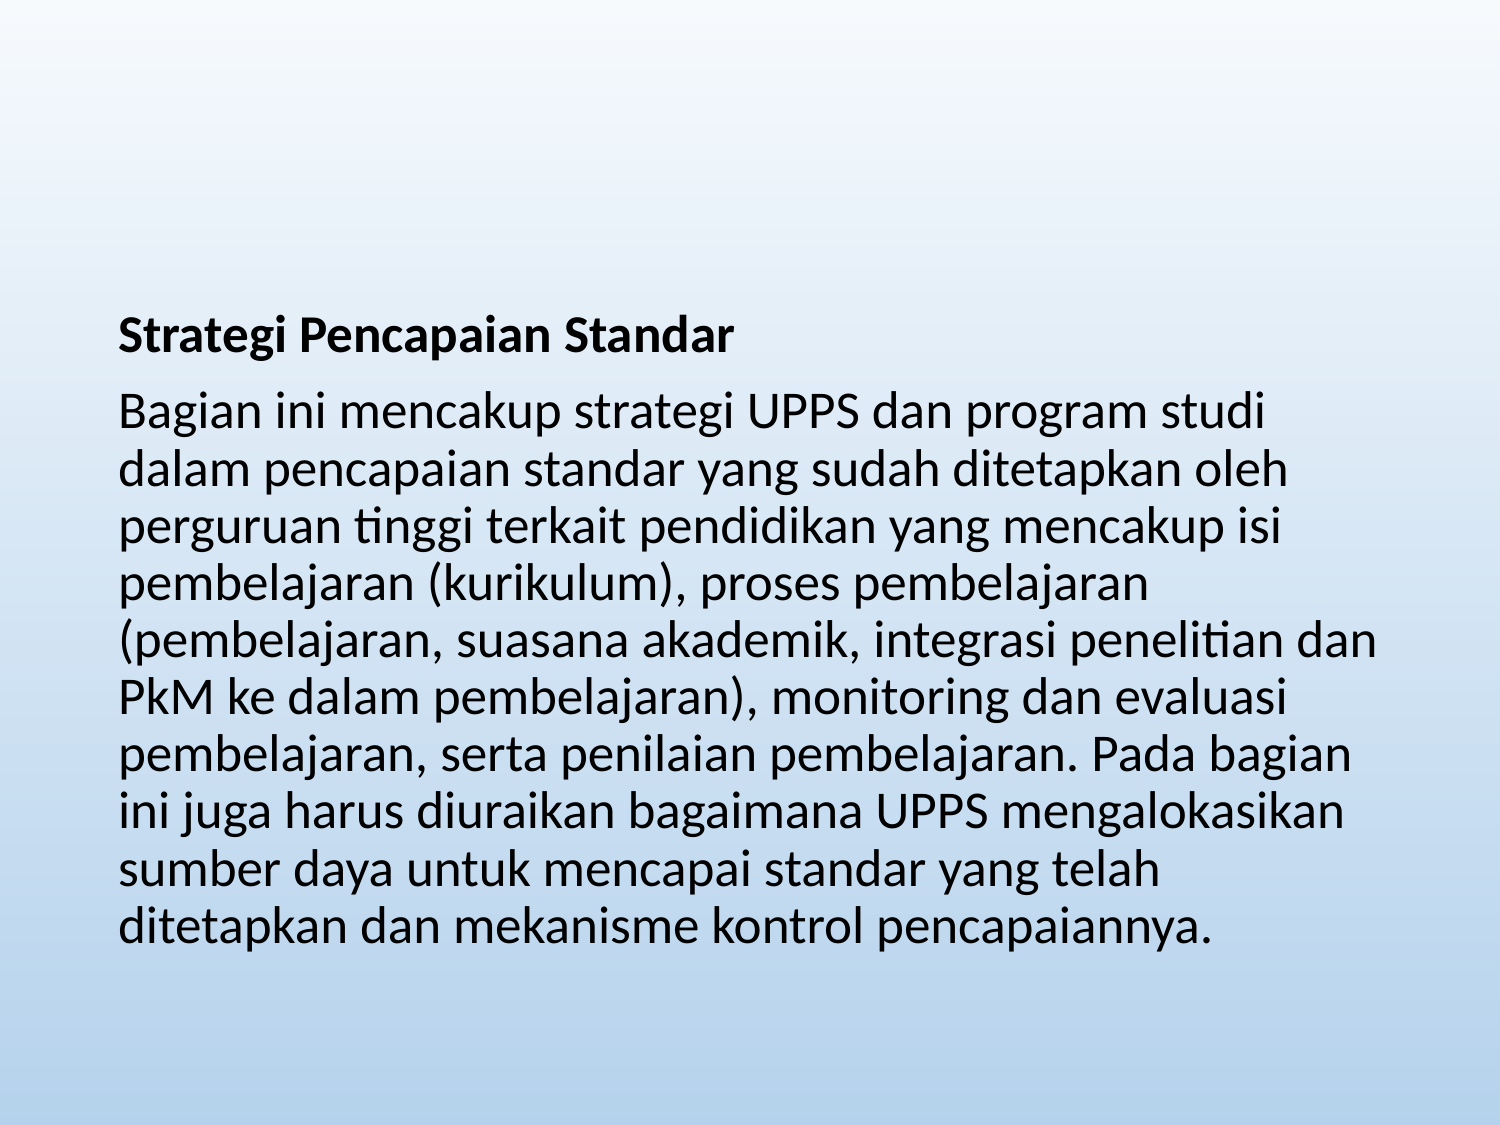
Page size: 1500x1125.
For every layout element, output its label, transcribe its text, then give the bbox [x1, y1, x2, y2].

list Strategi Pencapaian Standar Bagian ini mencakup strategi UPPS dan program studi dalam pencapaian standar yang sudah ditetapkan oleh perguruan tinggi terkait pendidikan yang mencakup isi pembelajaran (kurikulum), proses pembelajaran (pembelajaran, suasana akademik, integrasi penelitian dan PkM ke dalam pembelajaran), monitoring dan evaluasi pembelajaran, serta penilaian pembelajaran. Pada bagian ini juga harus diuraikan bagaimana UPPS mengalokasikan sumber daya untuk mencapai standar yang telah ditetapkan dan mekanisme kontrol pencapaiannya. [103, 299, 1397, 1014]
